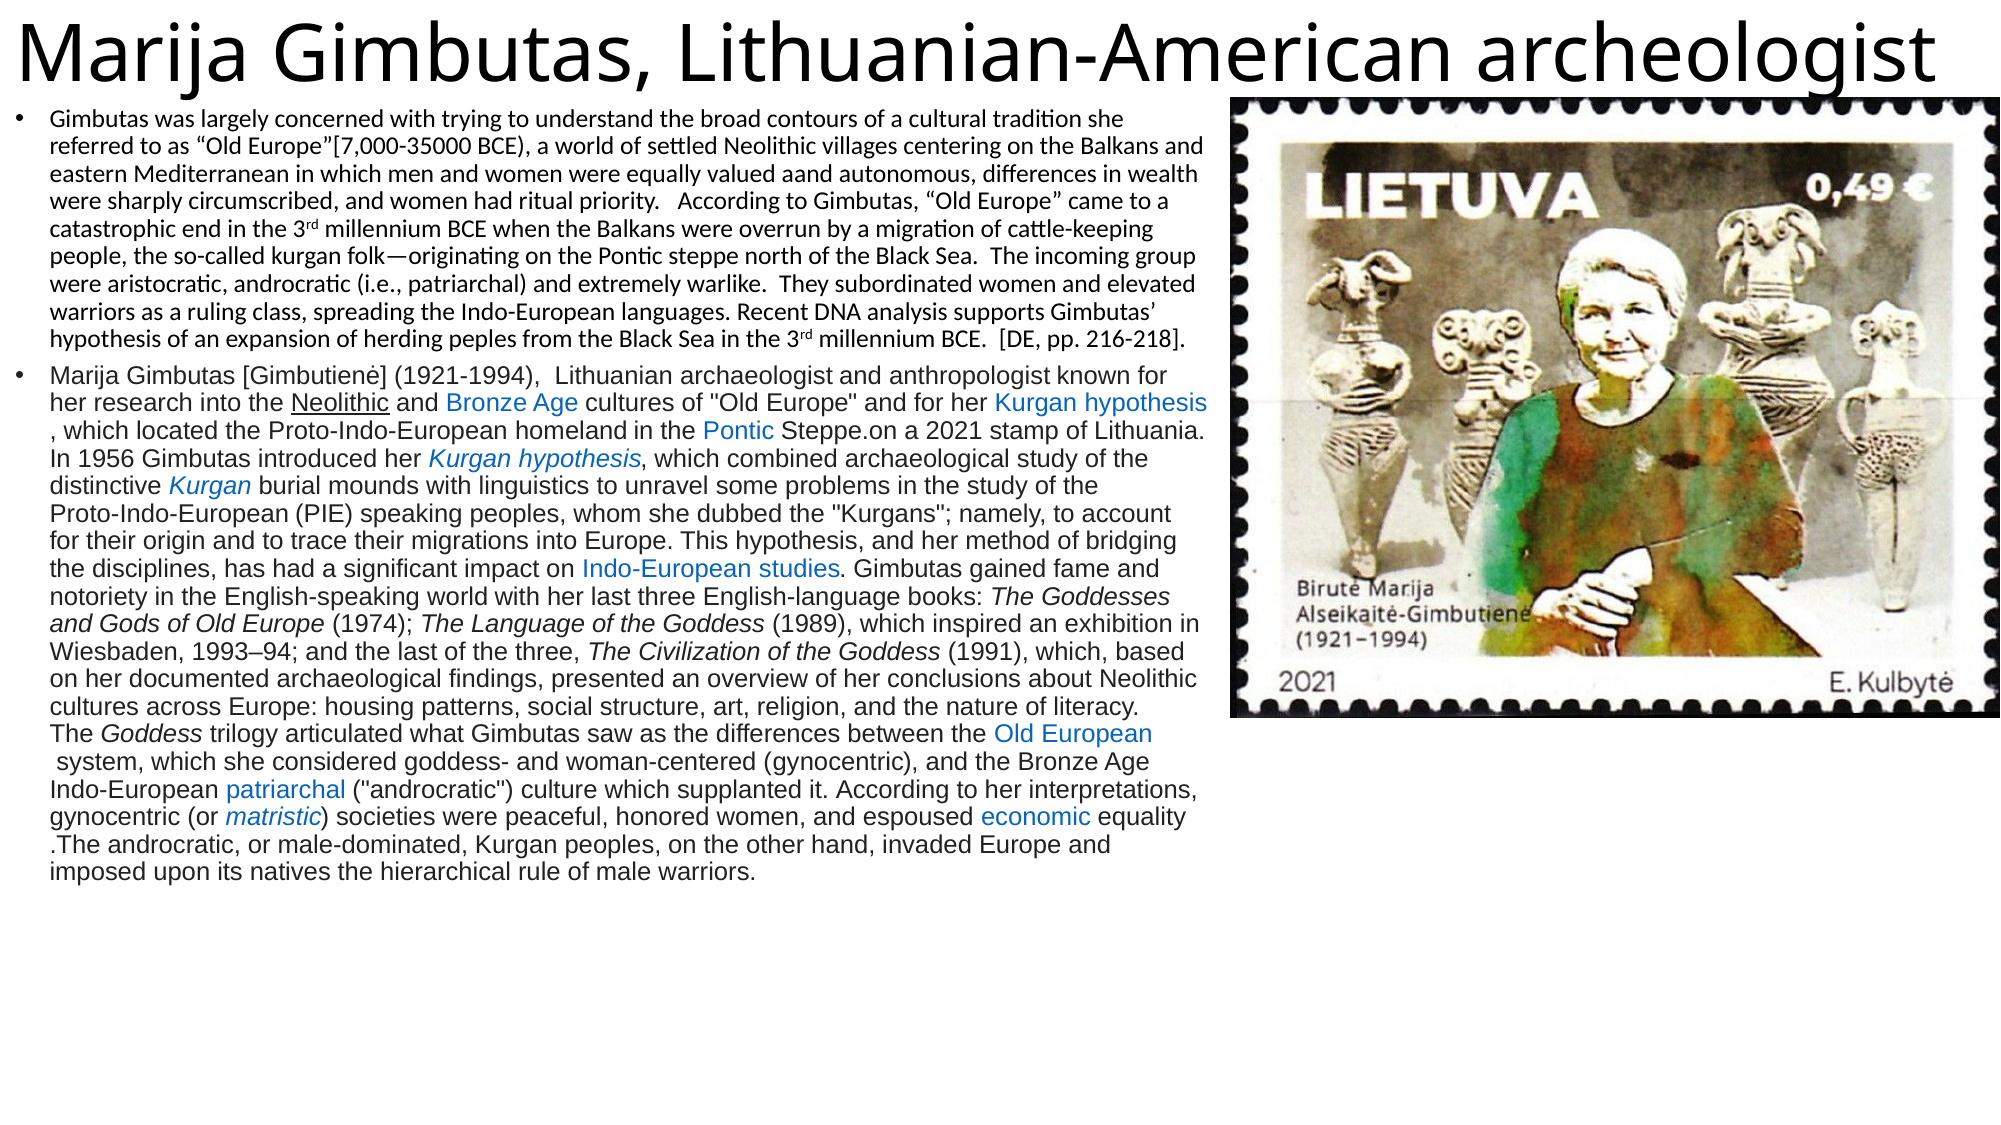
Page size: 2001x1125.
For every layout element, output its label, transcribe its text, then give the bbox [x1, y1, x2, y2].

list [1230, 97, 2000, 718]
list Gimbutas was largely concerned with trying to understand the broad contours of a cultural tradition she referred to as “Old Europe”[7,000-35000 BCE), a world of settled Neolithic villages centering on the Balkans and eastern Mediterranean in which men and women were equally valued aand autonomous, differences in wealth were sharply circumscribed, and women had ritual priority. According to Gimbutas, “Old Europe” came to a catastrophic end in the 3rd millennium BCE when the Balkans were overrun by a migration of cattle-keeping people, the so-called kurgan folk—originating on the Pontic steppe north of the Black Sea. The incoming group were aristocratic, androcratic (i.e., patriarchal) and extremely warlike. They subordinated women and elevated warriors as a ruling class, spreading the Indo-European languages. Recent DNA analysis supports Gimbutas’ hypothesis of an expansion of herding peples from the Black Sea in the 3rd millennium BCE. [DE, pp. 216-218]. Marija Gimbutas [Gimbutienė] (1921-1994), Lithuanian archaeologist and anthropologist known for her research into the Neolithic and Bronze Age cultures of "Old Europe" and for her Kurgan hypothesis, which located the Proto-Indo-European homeland in the Pontic Steppe.on a 2021 stamp of Lithuania. In 1956 Gimbutas introduced her Kurgan hypothesis, which combined archaeological study of the distinctive Kurgan burial mounds with linguistics to unravel some problems in the study of the Proto-Indo-European (PIE) speaking peoples, whom she dubbed the "Kurgans"; namely, to account for their origin and to trace their migrations into Europe. This hypothesis, and her method of bridging the disciplines, has had a significant impact on Indo-European studies. Gimbutas gained fame and notoriety in the English-speaking world with her last three English-language books: The Goddesses and Gods of Old Europe (1974); The Language of the Goddess (1989), which inspired an exhibition in Wiesbaden, 1993–94; and the last of the three, The Civilization of the Goddess (1991), which, based on her documented archaeological findings, presented an overview of her conclusions about Neolithic cultures across Europe: housing patterns, social structure, art, religion, and the nature of literacy. The Goddess trilogy articulated what Gimbutas saw as the differences between the Old European system, which she considered goddess- and woman-centered (gynocentric), and the Bronze Age Indo-European patriarchal ("androcratic") culture which supplanted it. According to her interpretations, gynocentric (or matristic) societies were peaceful, honored women, and espoused economic equality.The androcratic, or male-dominated, Kurgan peoples, on the other hand, invaded Europe and imposed upon its natives the hierarchical rule of male warriors. [0, 97, 1223, 944]
title Marija Gimbutas, Lithuanian-American archeologist [0, 0, 2000, 112]
